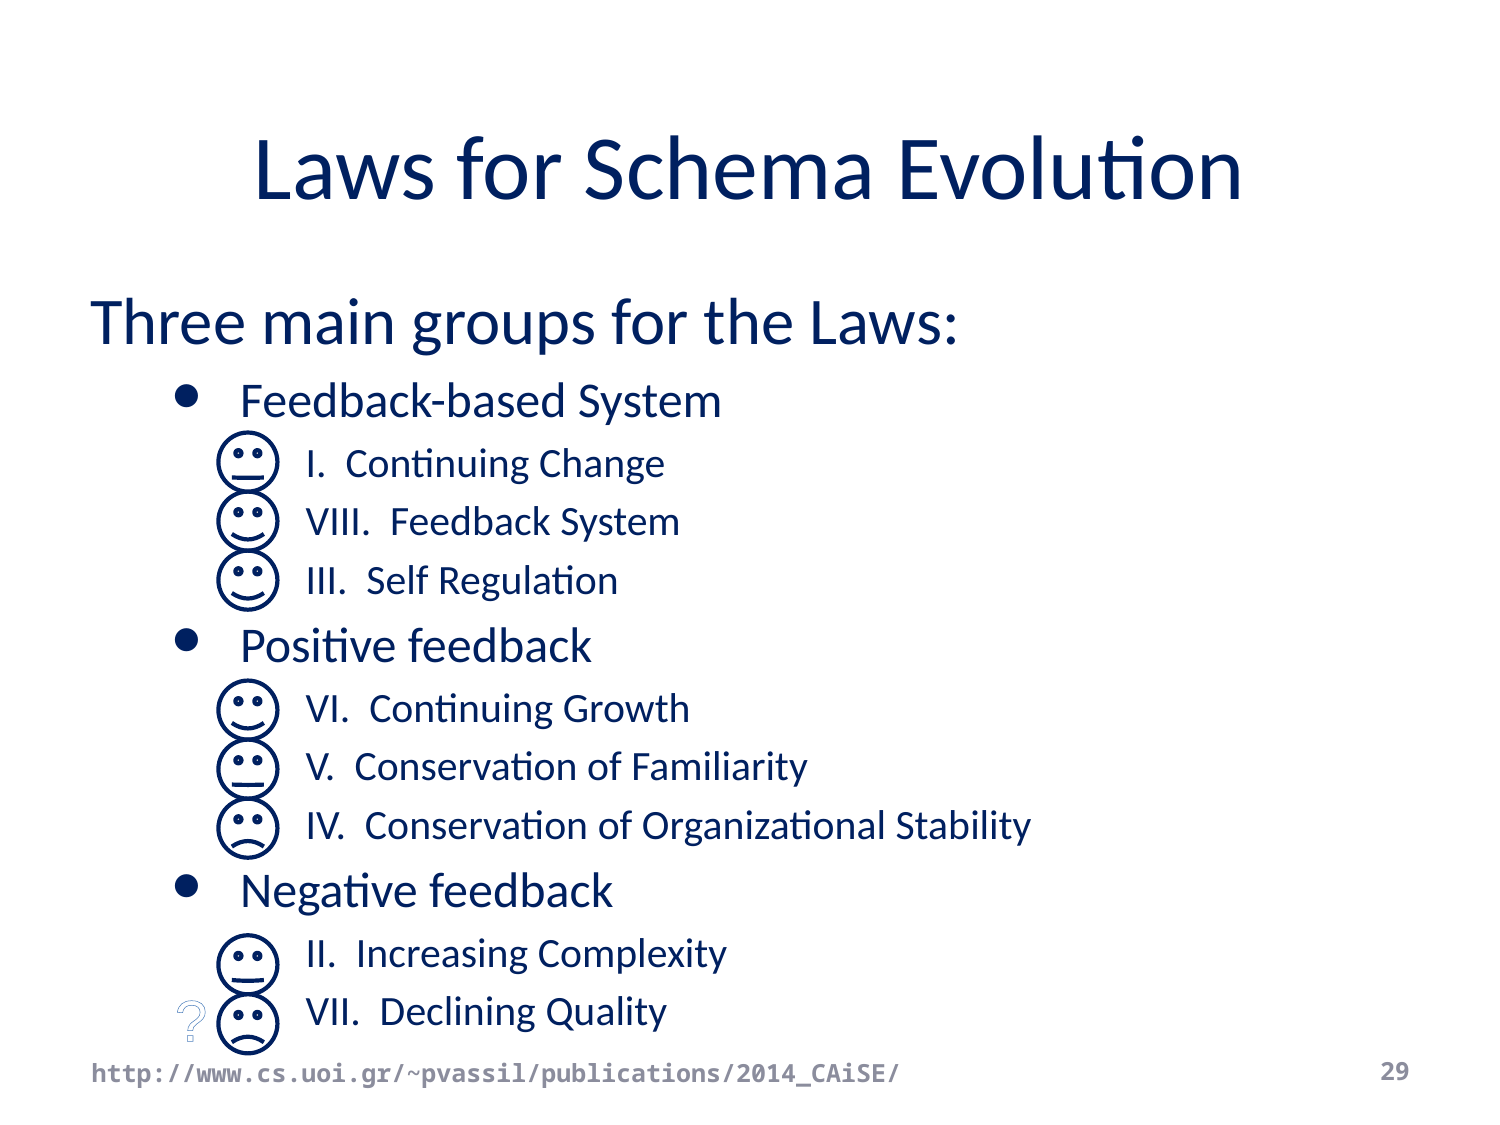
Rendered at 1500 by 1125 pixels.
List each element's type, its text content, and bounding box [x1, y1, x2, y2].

text_box [216, 737, 280, 798]
text_box [216, 548, 280, 612]
text_box [216, 678, 280, 739]
list Three main groups for the Laws: Feedback-based System I. Continuing Change VIII. Feedback System III. Self Regulation Positive feedback VI. Continuing Growth V. Conservation of Familiarity IV. Conservation of Organizational Stability Negative feedback II. Increasing Complexity VII. Declining Quality [75, 262, 1425, 1005]
footer http://www.cs.uoi.gr/~pvassil/publications/2014_CAiSE/ [76, 1042, 988, 1103]
text_box [216, 492, 280, 550]
text_box [216, 796, 280, 860]
text_box ? [159, 975, 219, 1042]
text_box [219, 992, 280, 1042]
title Laws for Schema Evolution [75, 45, 1425, 233]
text_box [216, 933, 280, 994]
slide_number 29 [1074, 1042, 1425, 1103]
text_box [216, 430, 280, 494]
